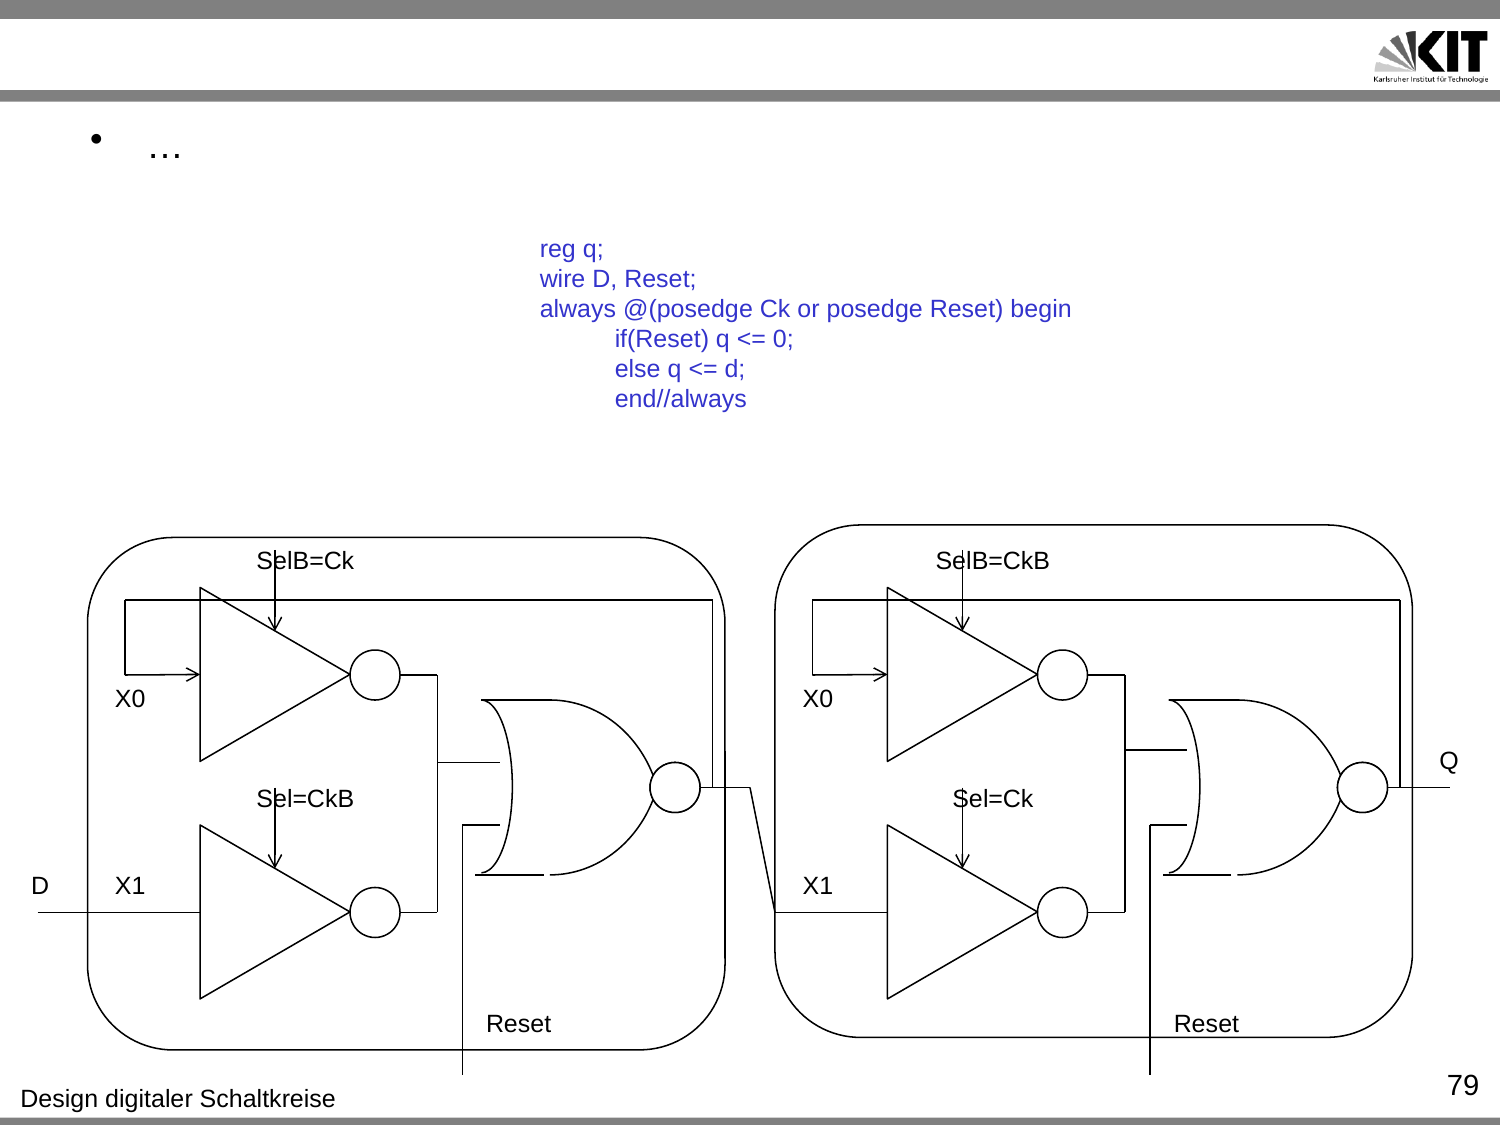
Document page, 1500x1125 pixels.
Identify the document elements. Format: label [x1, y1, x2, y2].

list [75, 113, 1425, 225]
slide_number [1364, 1058, 1495, 1094]
text_box [524, 224, 1188, 420]
picture [1374, 31, 1488, 83]
text_box [16, 862, 64, 908]
text_box [37, 524, 1451, 1076]
text_box [1424, 737, 1474, 783]
